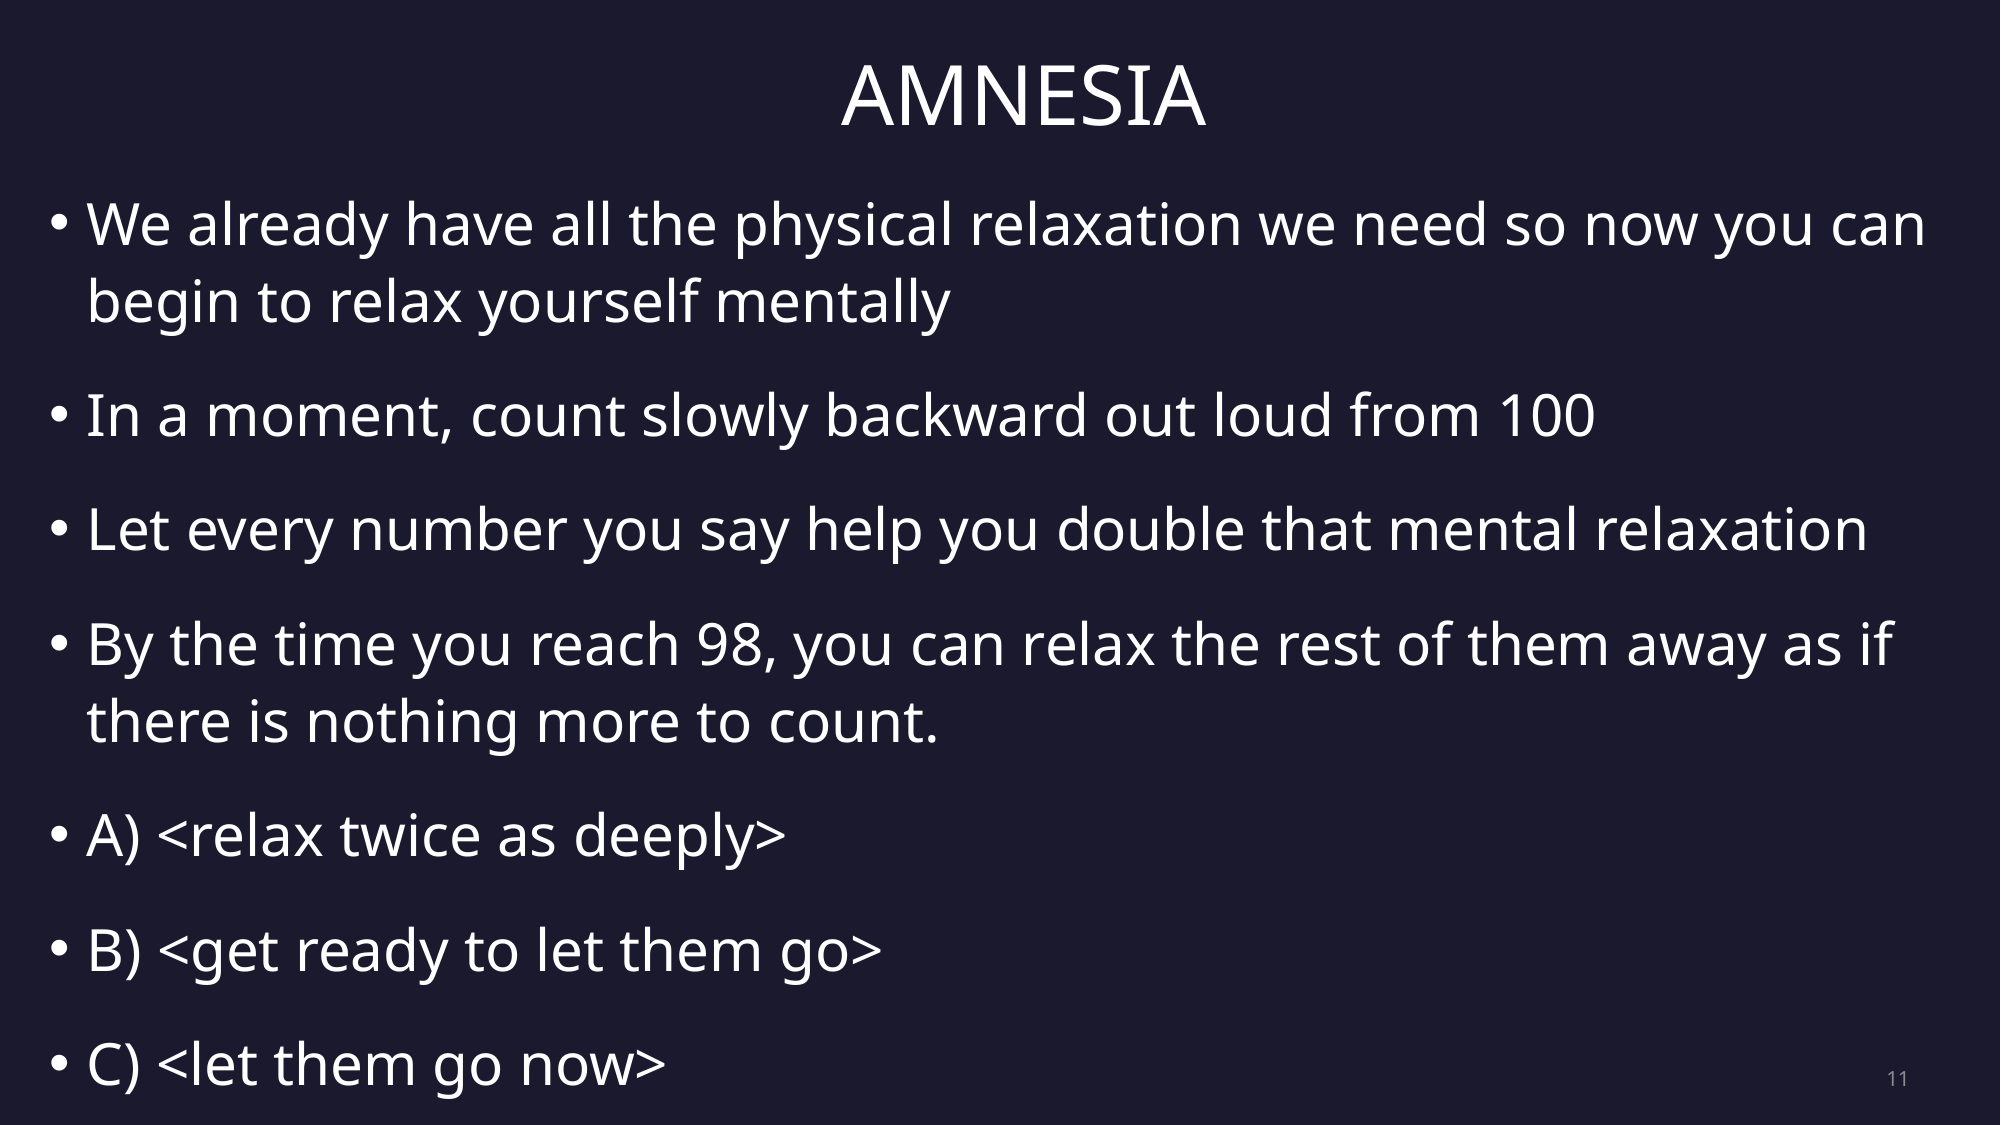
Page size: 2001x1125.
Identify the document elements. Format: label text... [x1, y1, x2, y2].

list AMNESIA We already have all the physical relaxation we need so now you can begin to relax yourself mentally In a moment, count slowly backward out loud from 100 Let every number you say help you double that mental relaxation By the time you reach 98, you can relax the rest of them away as if there is nothing more to count. A) <relax twice as deeply> B) <get ready to let them go> C) <let them go now> [49, 32, 2000, 1114]
